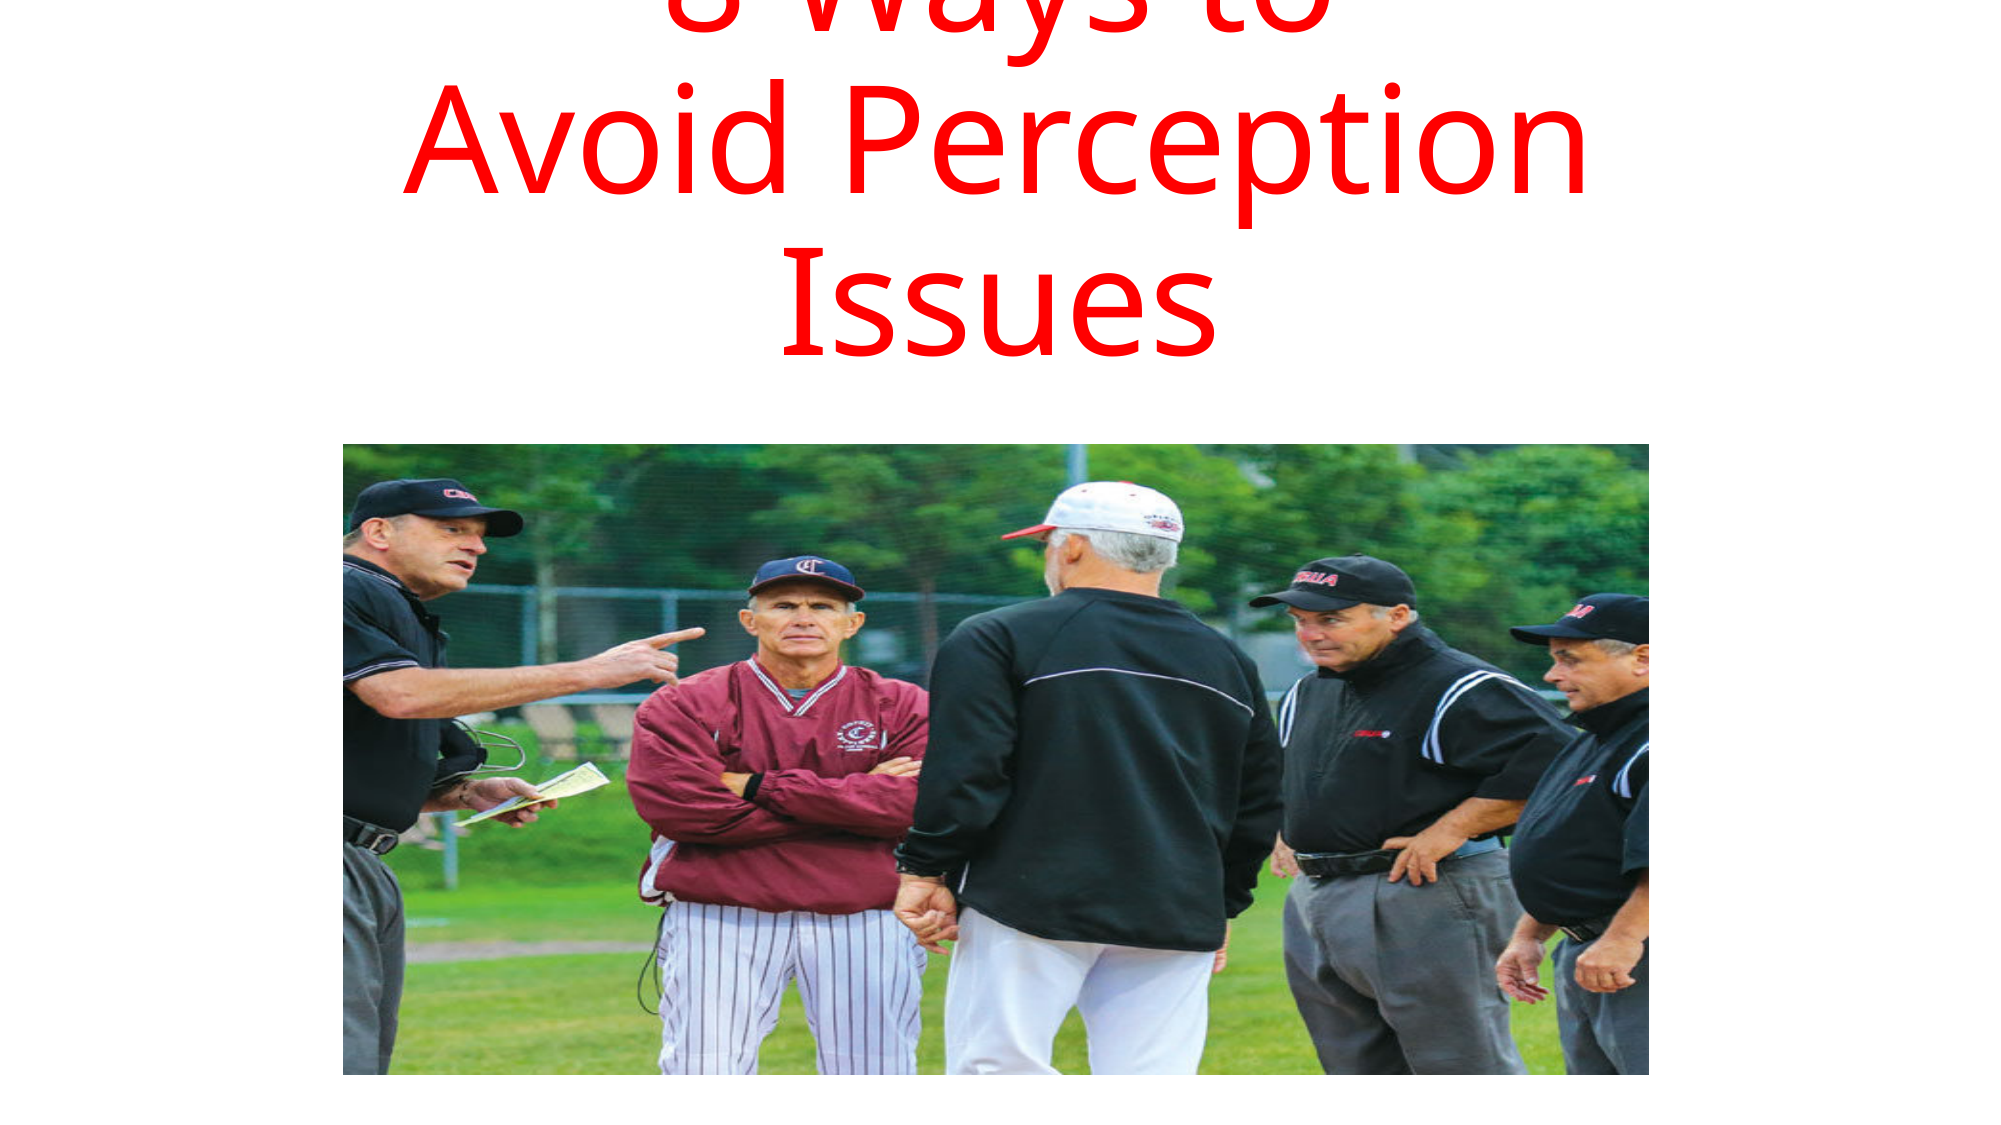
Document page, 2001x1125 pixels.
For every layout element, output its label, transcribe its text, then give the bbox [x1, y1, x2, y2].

picture [343, 444, 1649, 1075]
title 8 Ways to Avoid Perception Issues [249, 133, 1750, 576]
